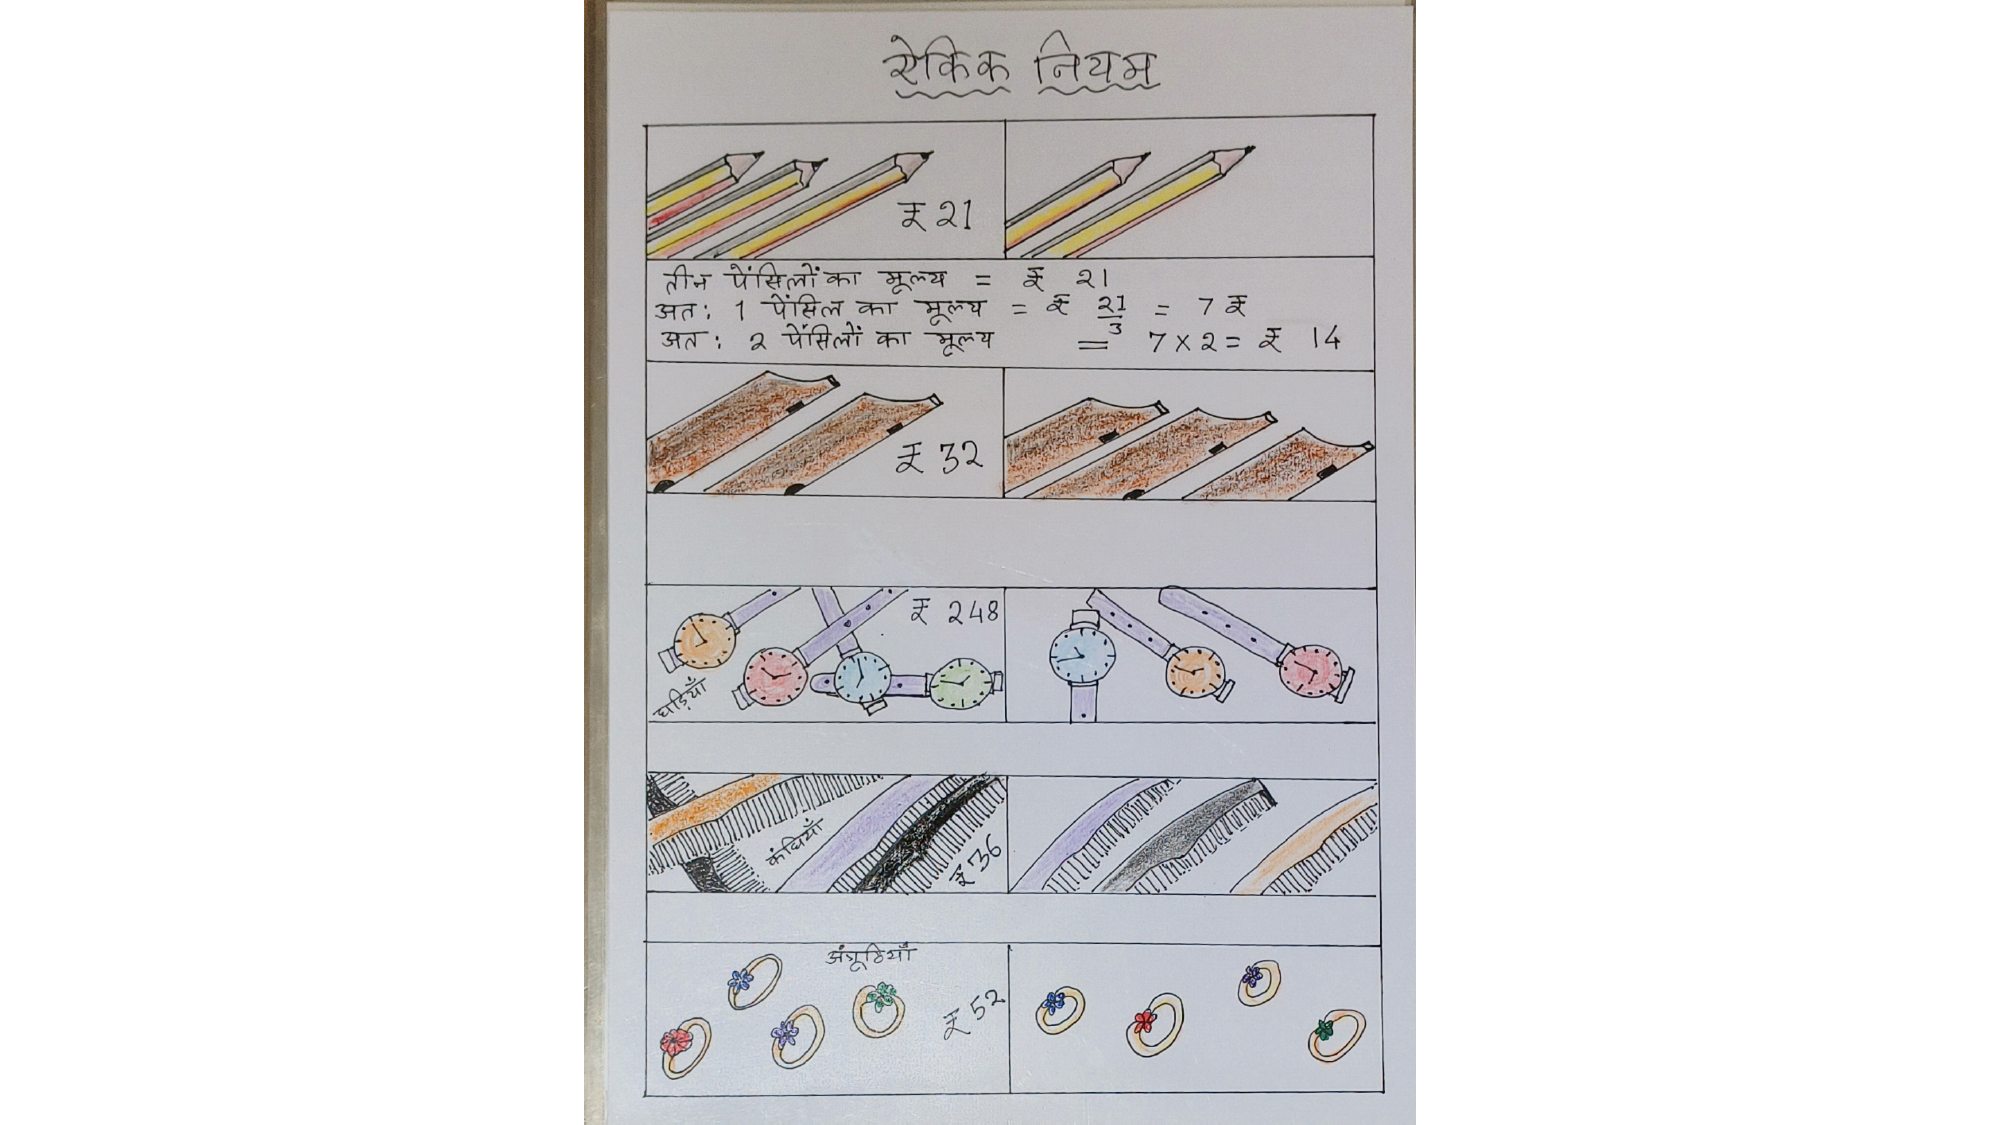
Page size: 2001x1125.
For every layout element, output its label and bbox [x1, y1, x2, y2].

picture [437, 1, 1562, 1125]
